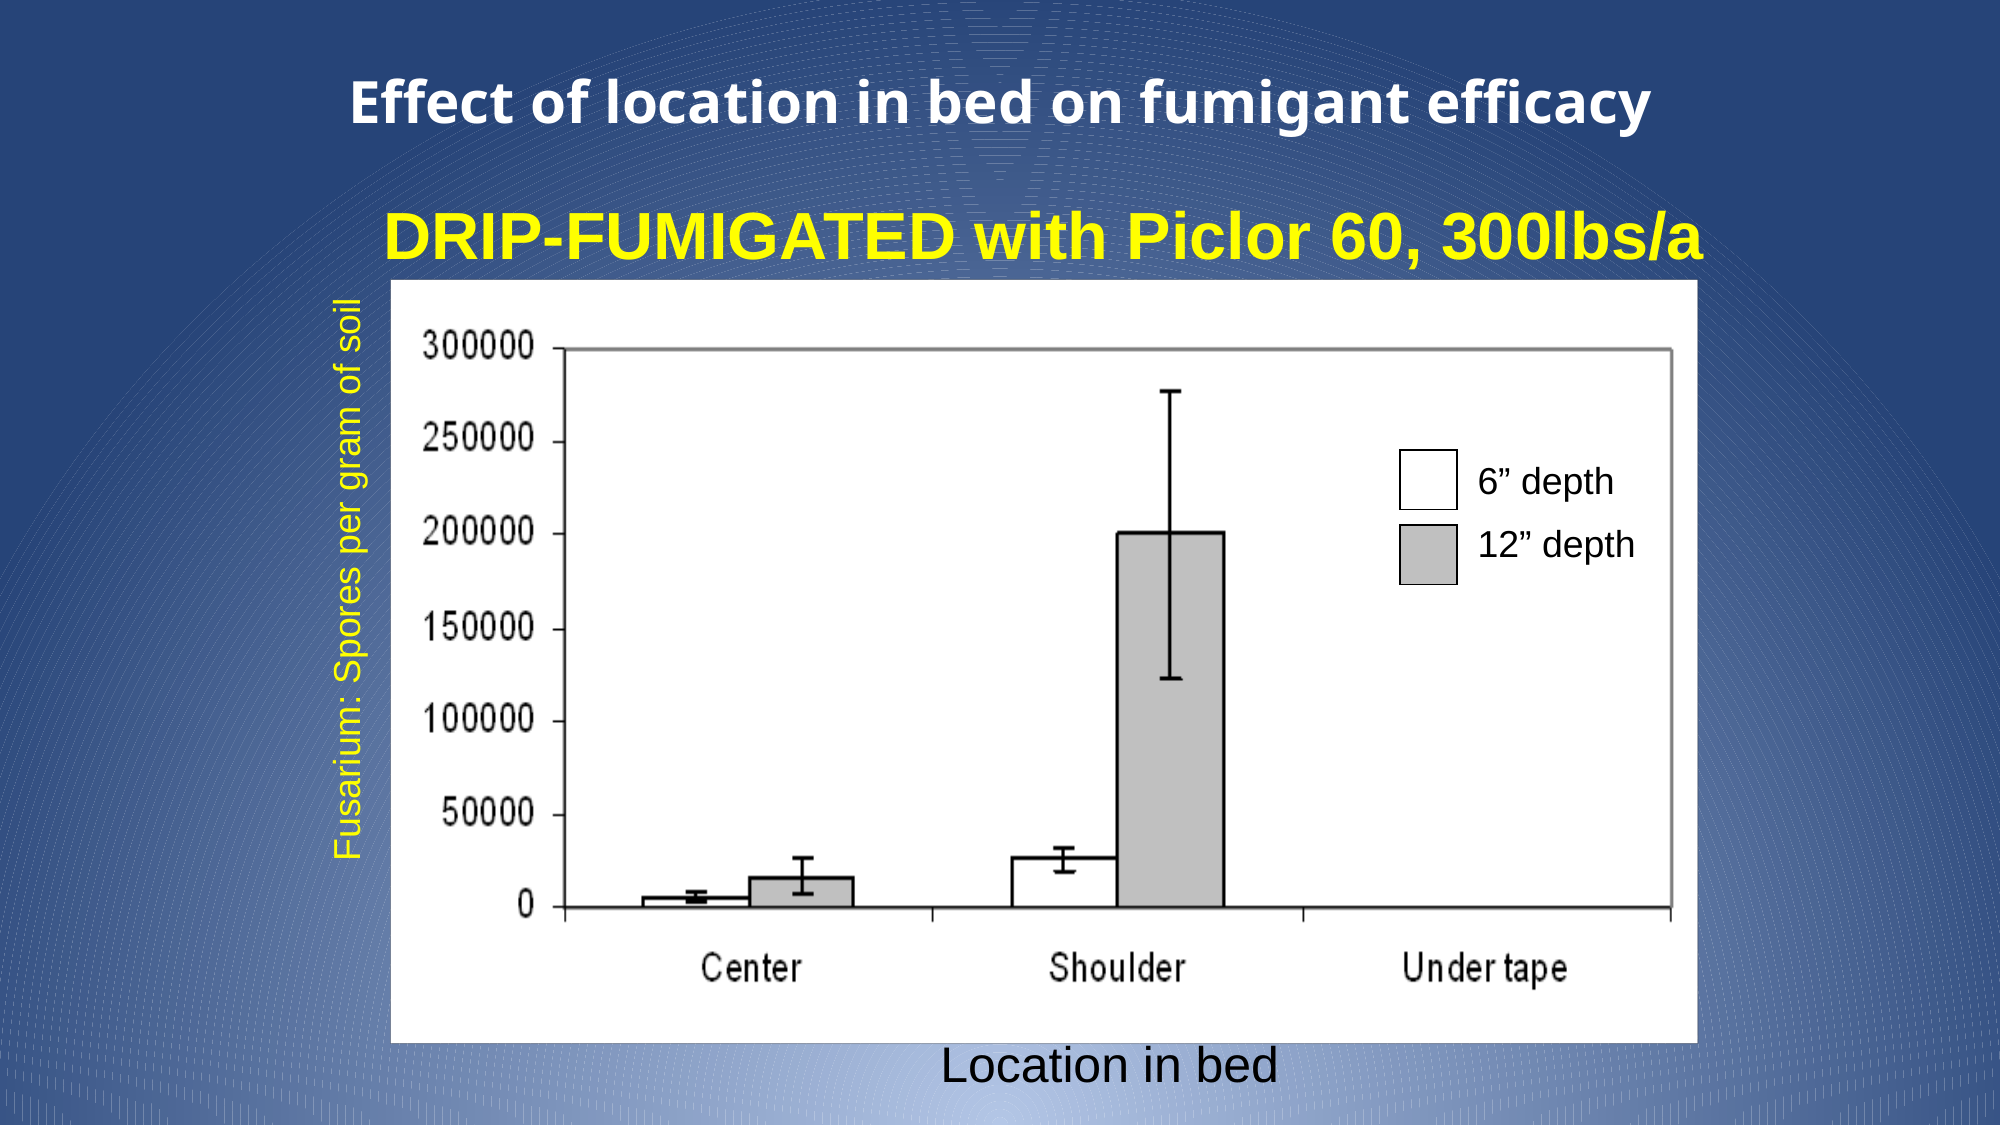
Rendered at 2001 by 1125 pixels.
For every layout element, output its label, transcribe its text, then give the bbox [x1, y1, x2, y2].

text_box Location in bed [925, 1058, 1295, 1100]
text_box DRIP-FUMIGATED with Piclor 60, 300lbs/a [368, 185, 1720, 281]
text_box Fusarium: Spores per gram of soil [315, 282, 375, 877]
picture [375, 262, 1713, 1058]
text_box Effect of location in bed on fumigant efficacy [333, 57, 1667, 143]
text_box [249, 200, 1750, 1125]
